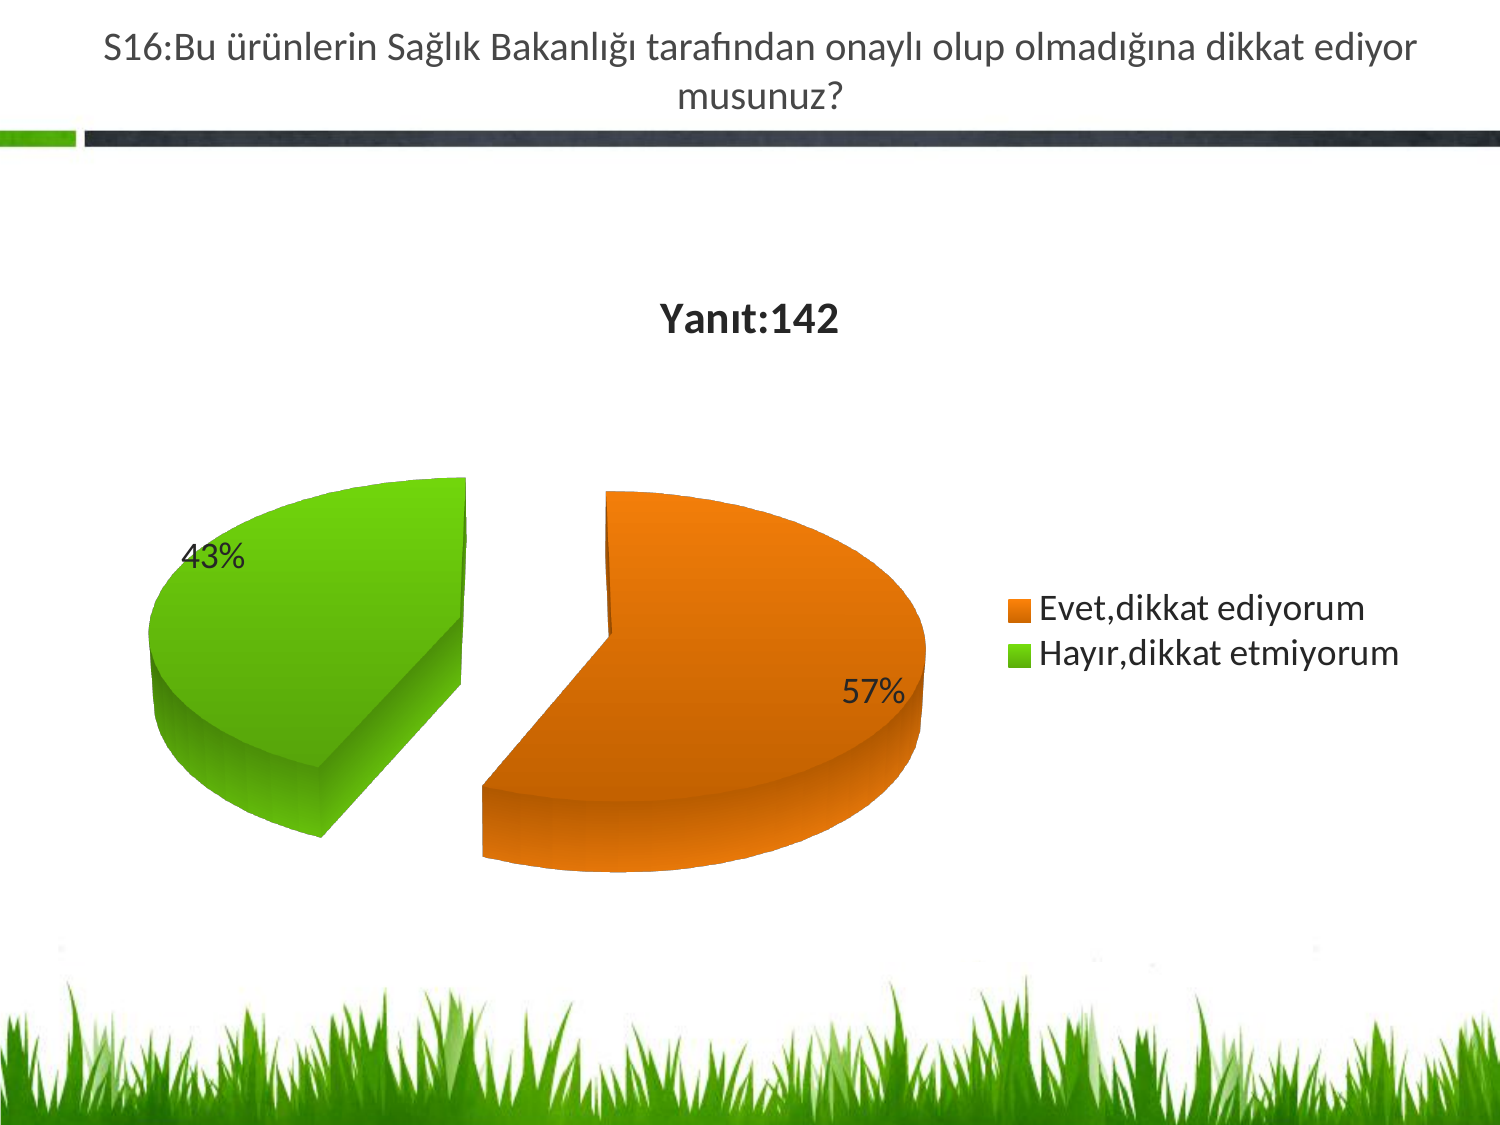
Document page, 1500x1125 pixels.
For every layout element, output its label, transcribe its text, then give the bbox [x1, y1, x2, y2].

picture [0, 0, 1500, 1125]
title S16:Bu ürünlerin Sağlık Bakanlığı tarafından onaylı olup olmadığına dikkat ediyor musunuz? [71, 12, 1450, 125]
chart [74, 262, 1426, 1006]
